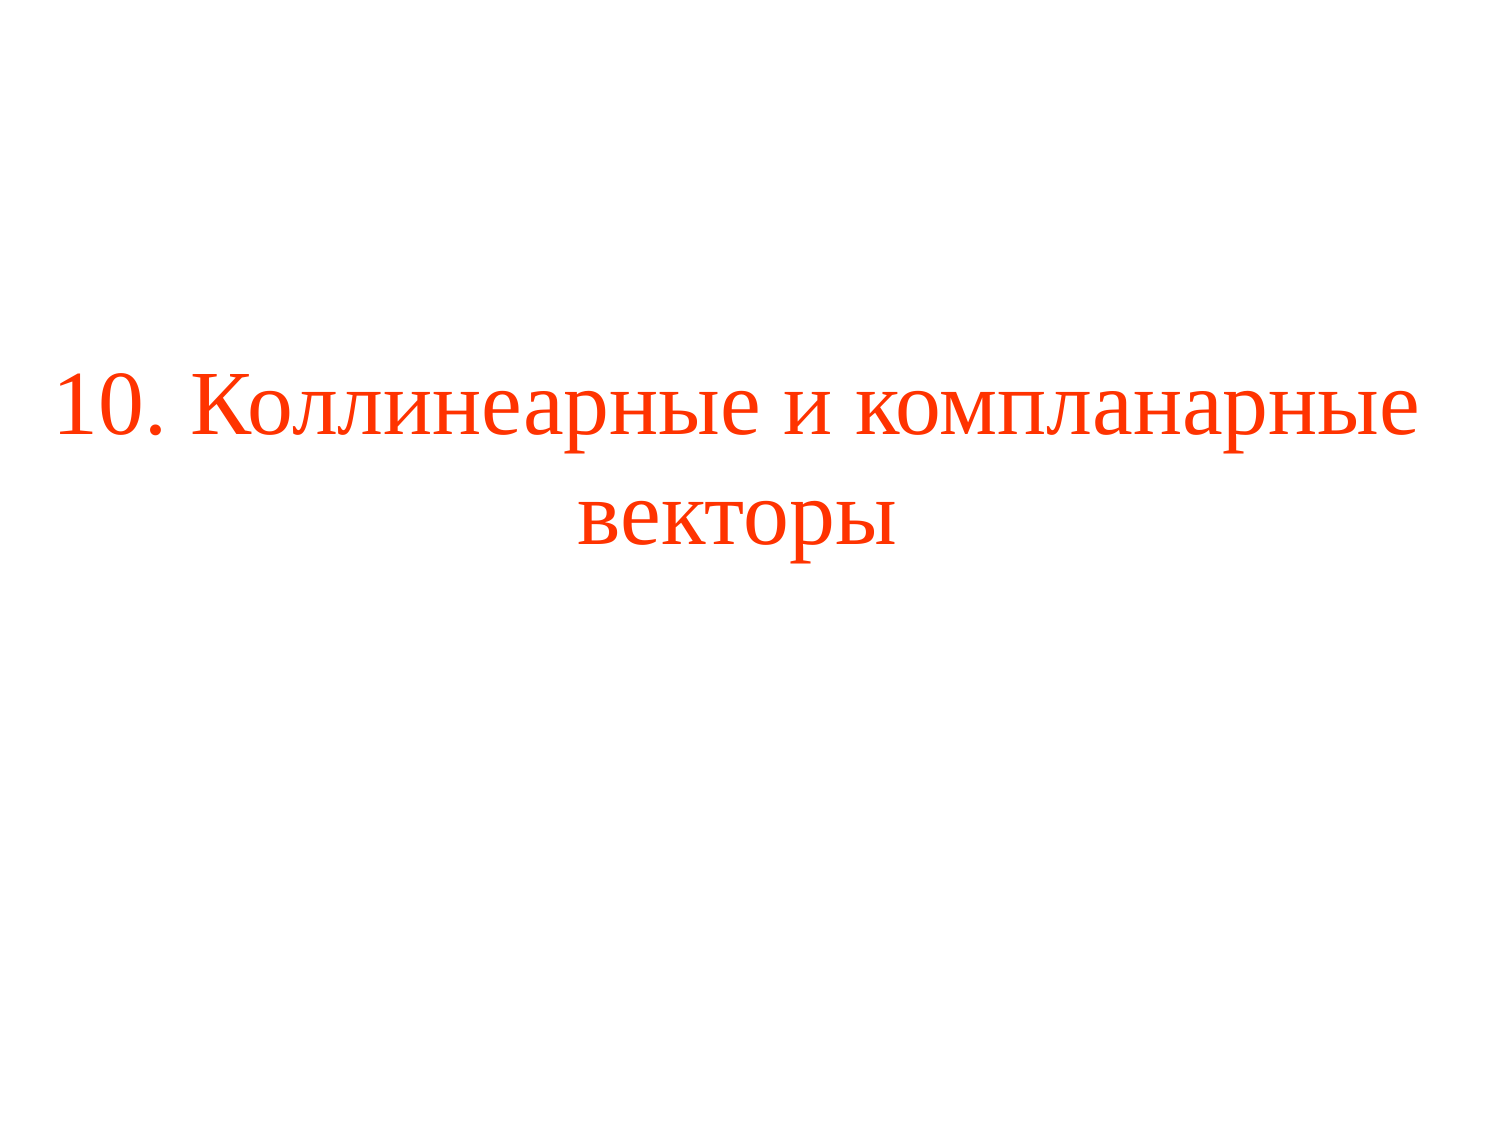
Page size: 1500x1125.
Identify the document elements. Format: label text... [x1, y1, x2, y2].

title 10. Коллинеарные и компланарные векторы [37, 278, 1438, 628]
